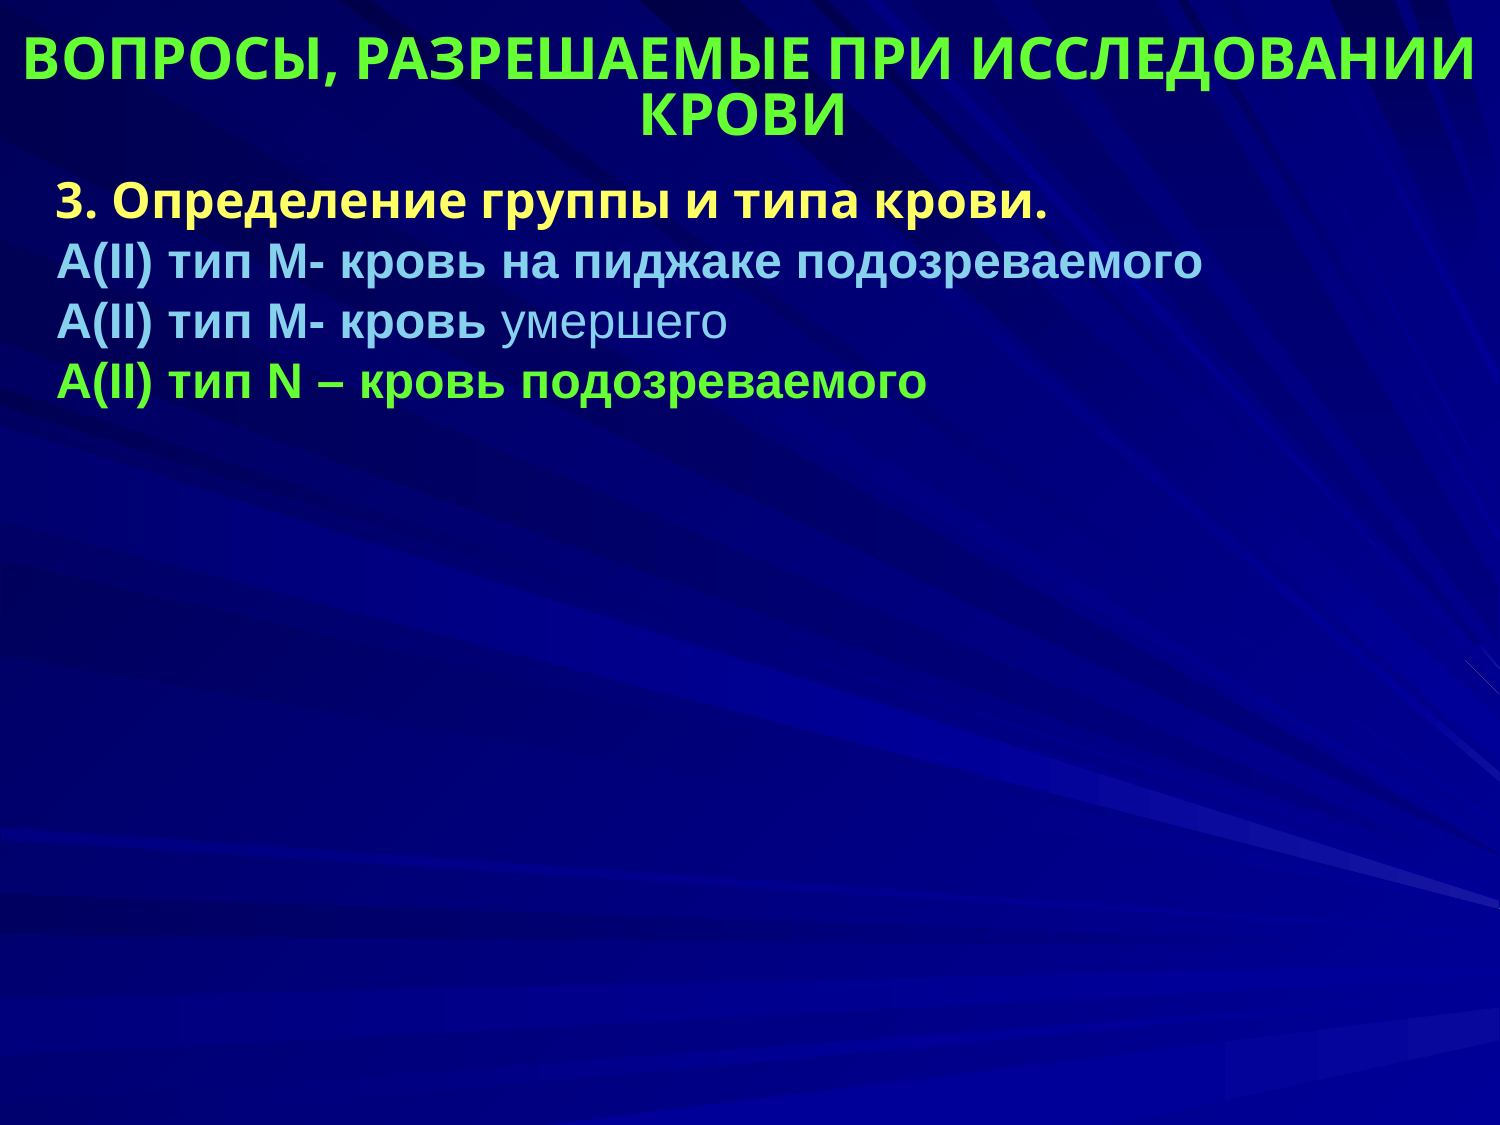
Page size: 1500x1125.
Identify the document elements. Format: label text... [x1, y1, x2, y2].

text_box 3. Определение группы и типа крови. А(II) тип М- кровь на пиджаке подозреваемого А(II) тип М- кровь умершего А(II) тип N – кровь подозреваемого [41, 160, 1500, 416]
text_box ВОПРОСЫ, РАЗРЕШАЕМЫЕ ПРИ ИССЛЕДОВАНИИ КРОВИ [0, 27, 1500, 154]
